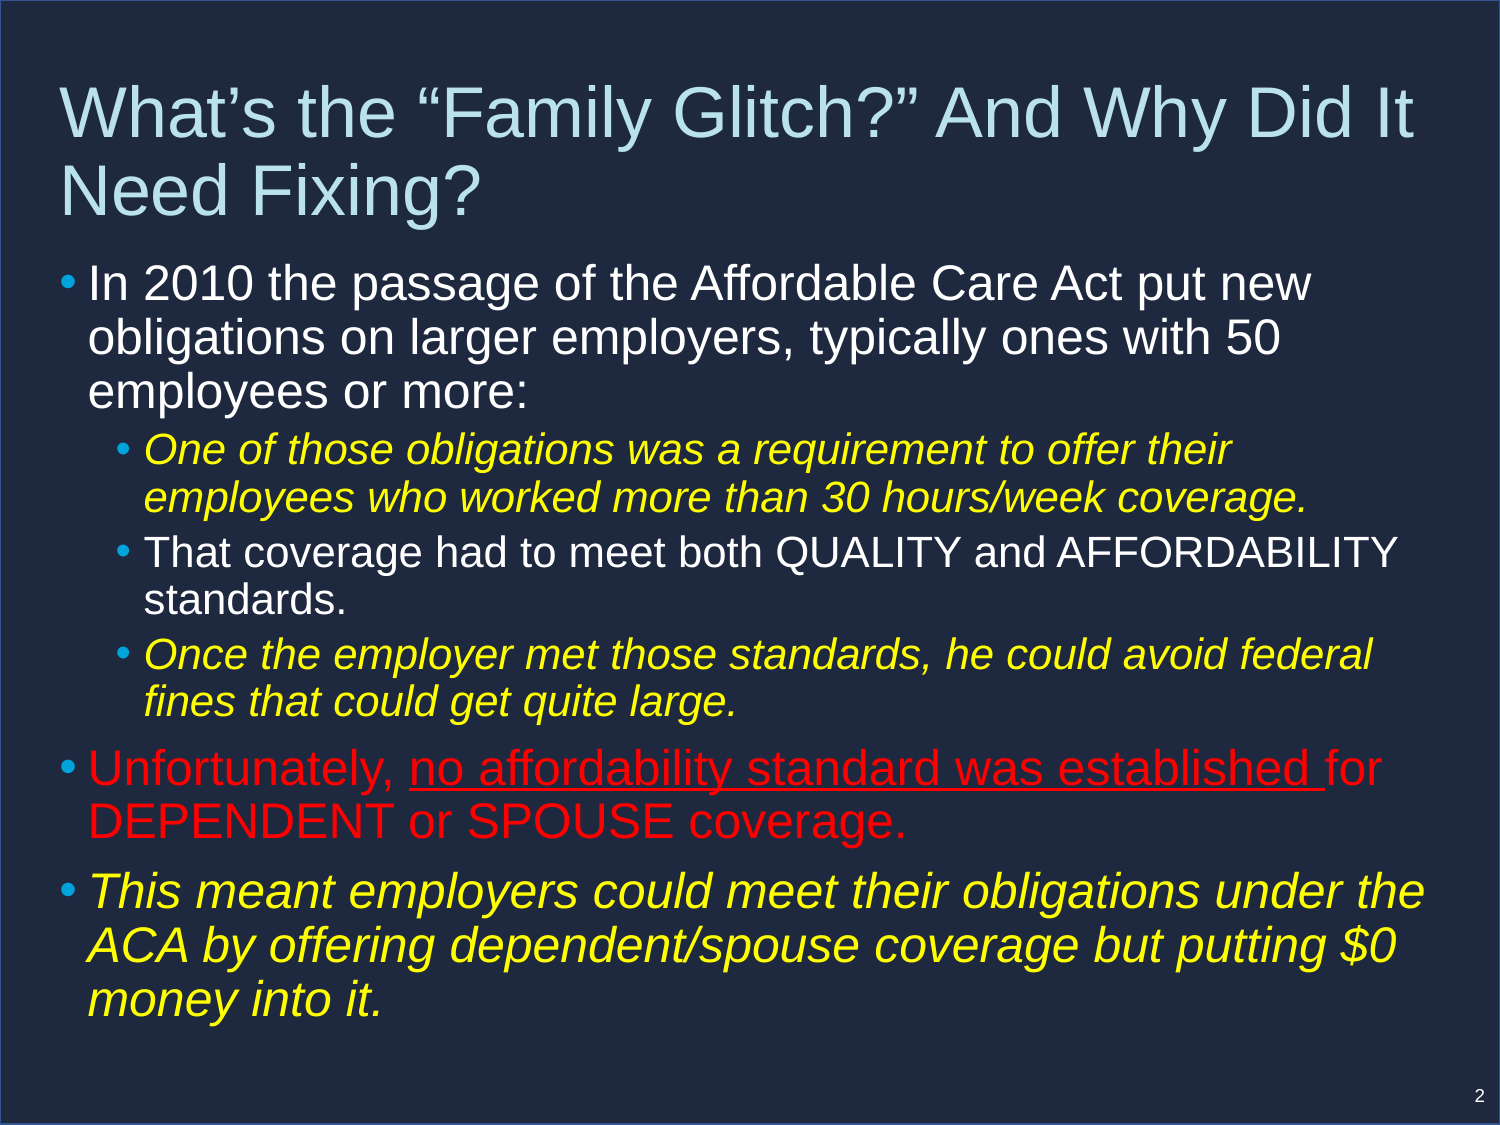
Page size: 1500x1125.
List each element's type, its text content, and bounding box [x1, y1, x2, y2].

slide_number 2 [1162, 1064, 1500, 1125]
list In 2010 the passage of the Affordable Care Act put new obligations on larger employers, typically ones with 50 employees or more: One of those obligations was a requirement to offer their employees who worked more than 30 hours/week coverage. That coverage had to meet both QUALITY and AFFORDABILITY standards. Once the employer met those standards, he could avoid federal fines that could get quite large. Unfortunately, no affordability standard was established for DEPENDENT or SPOUSE coverage. This meant employers could meet their obligations under the ACA by offering dependent/spouse coverage but putting $0 money into it. [44, 249, 1456, 1081]
title What’s the “Family Glitch?” And Why Did It Need Fixing? [44, 44, 1456, 249]
